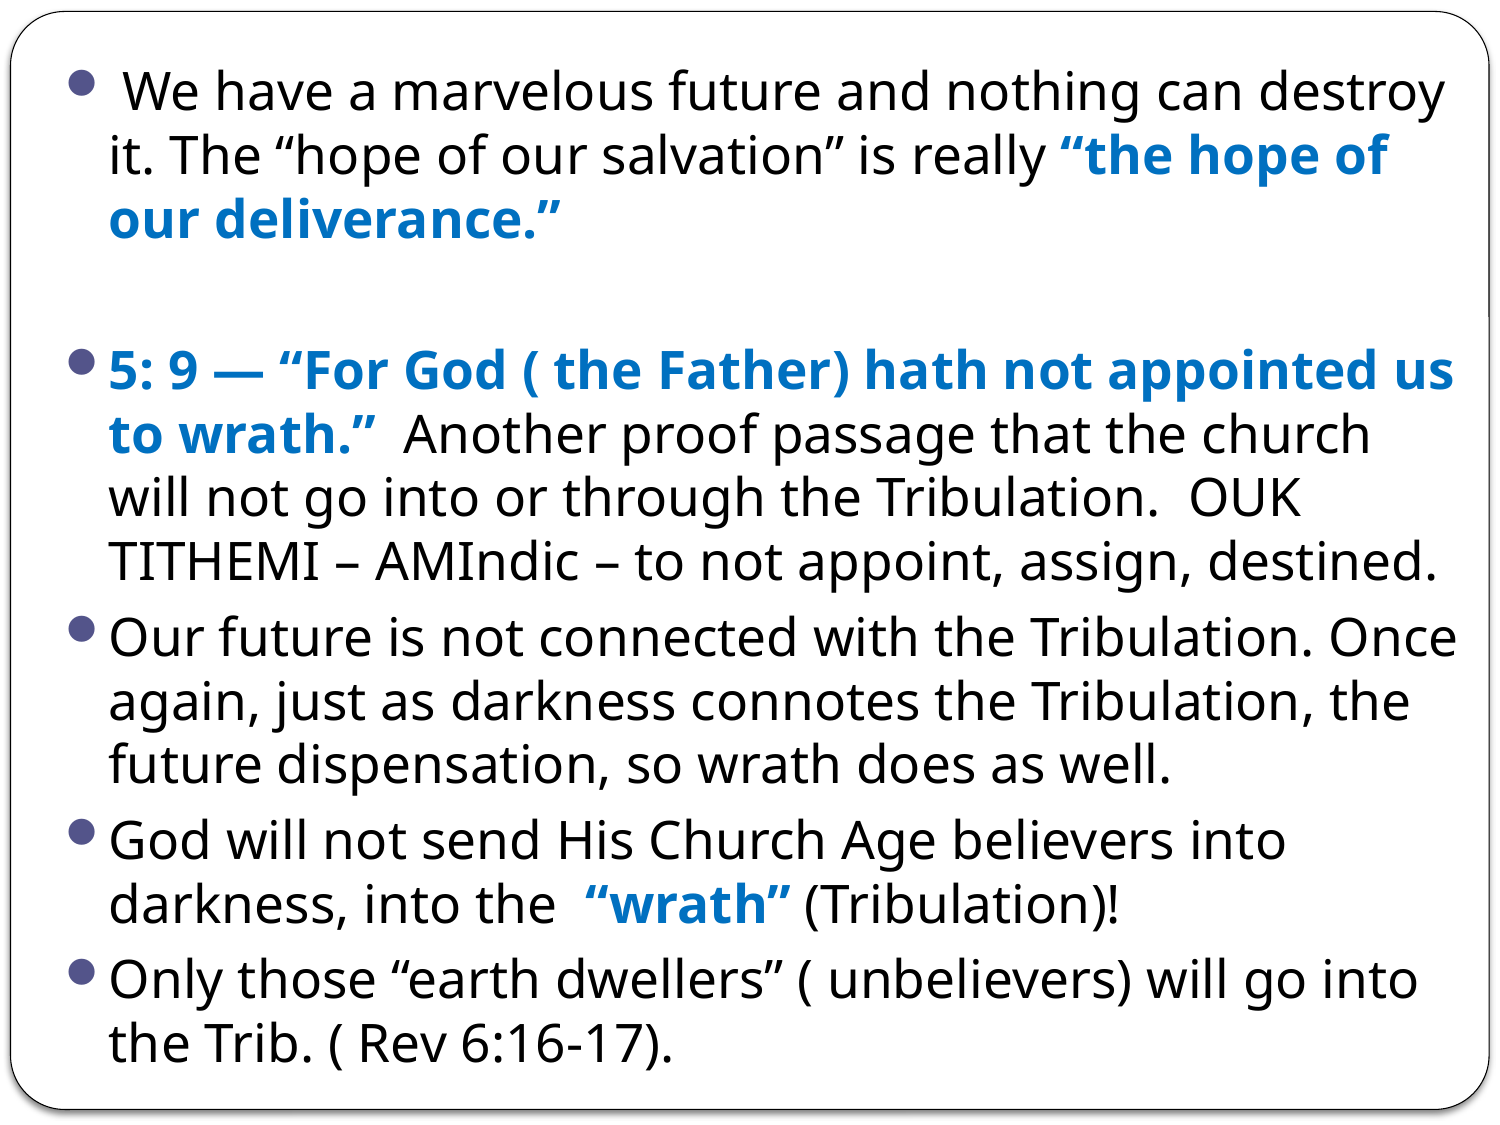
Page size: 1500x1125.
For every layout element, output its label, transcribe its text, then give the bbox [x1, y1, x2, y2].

list We have a marvelous future and nothing can destroy it. The “hope of our salvation” is really “the hope of our deliverance.” 5: 9 — “For God ( the Father) hath not appointed us to wrath.” Another proof passage that the church will not go into or through the Tribulation. OUK TITHEMI – AMIndic – to not appoint, assign, destined. Our future is not connected with the Tribulation. Once again, just as darkness connotes the Tribulation, the future dispensation, so wrath does as well. God will not send His Church Age believers into darkness, into the “wrath” (Tribulation)! Only those “earth dwellers” ( unbelievers) will go into the Trib. ( Rev 6:16-17). [50, 50, 1475, 1100]
